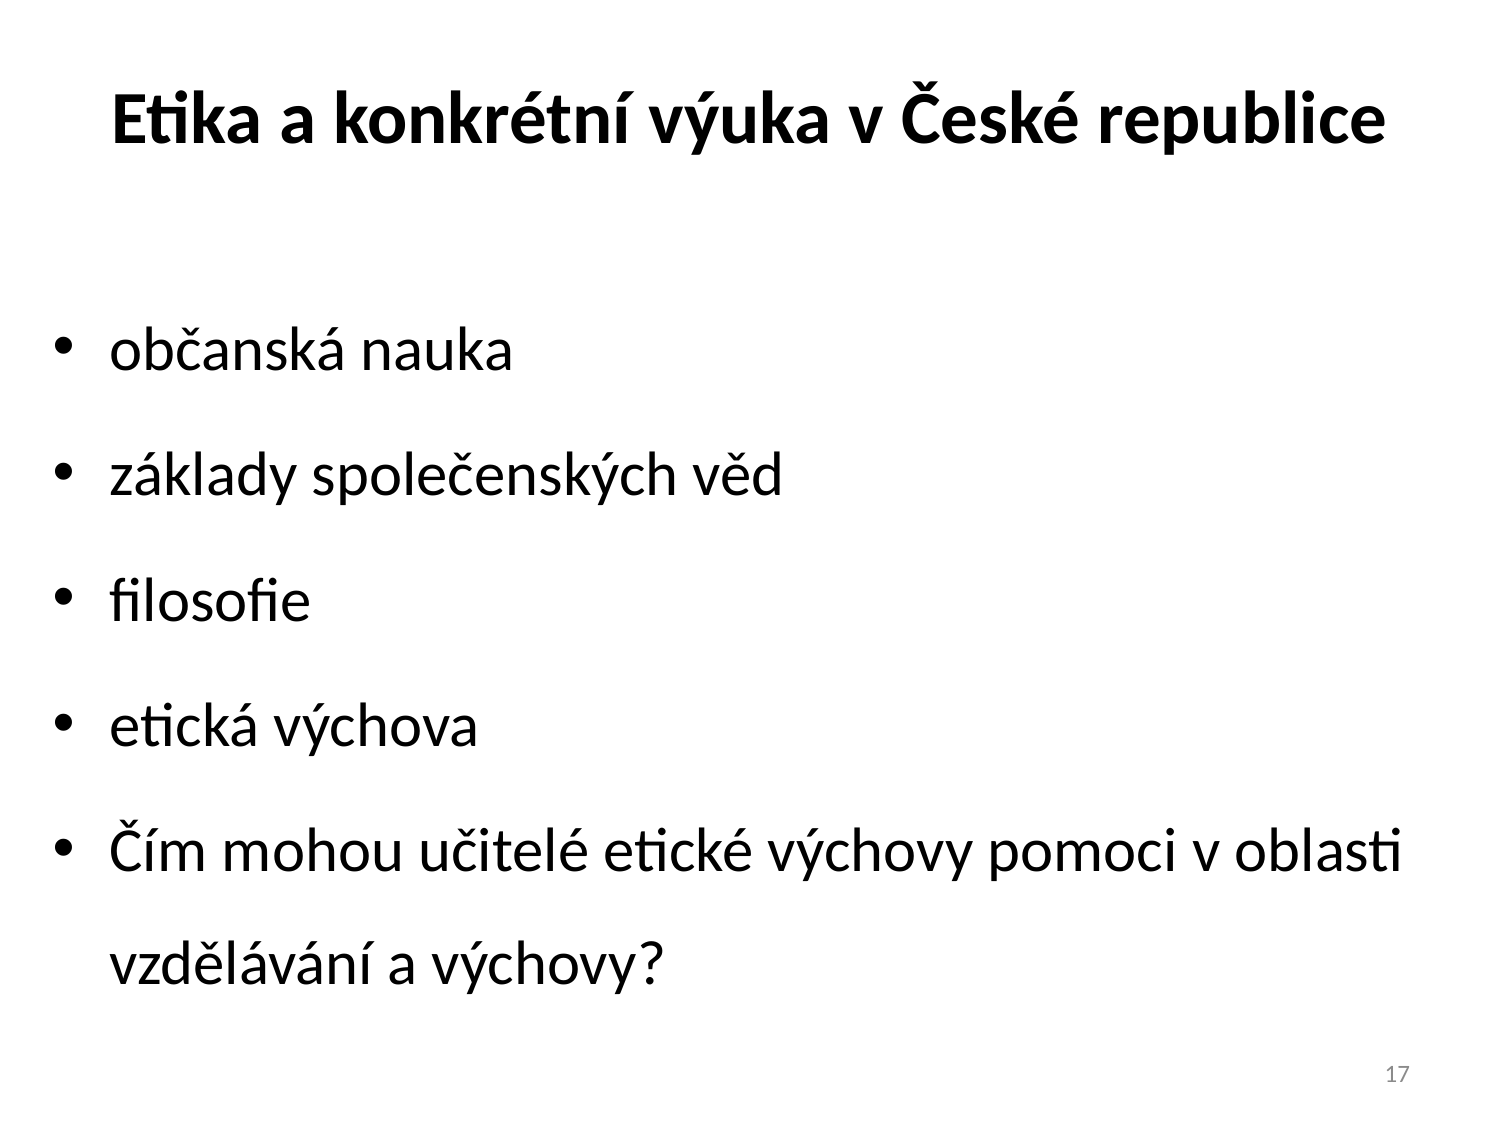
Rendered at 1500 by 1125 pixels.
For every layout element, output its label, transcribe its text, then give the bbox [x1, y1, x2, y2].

slide_number 17 [1074, 1042, 1425, 1103]
title Etika a konkrétní výuka v České republice [75, 41, 1425, 185]
list občanská nauka základy společenských věd filosofie etická výchova Čím mohou učitelé etické výchovy pomoci v oblasti vzdělávání a výchovy? [37, 262, 1463, 1007]
